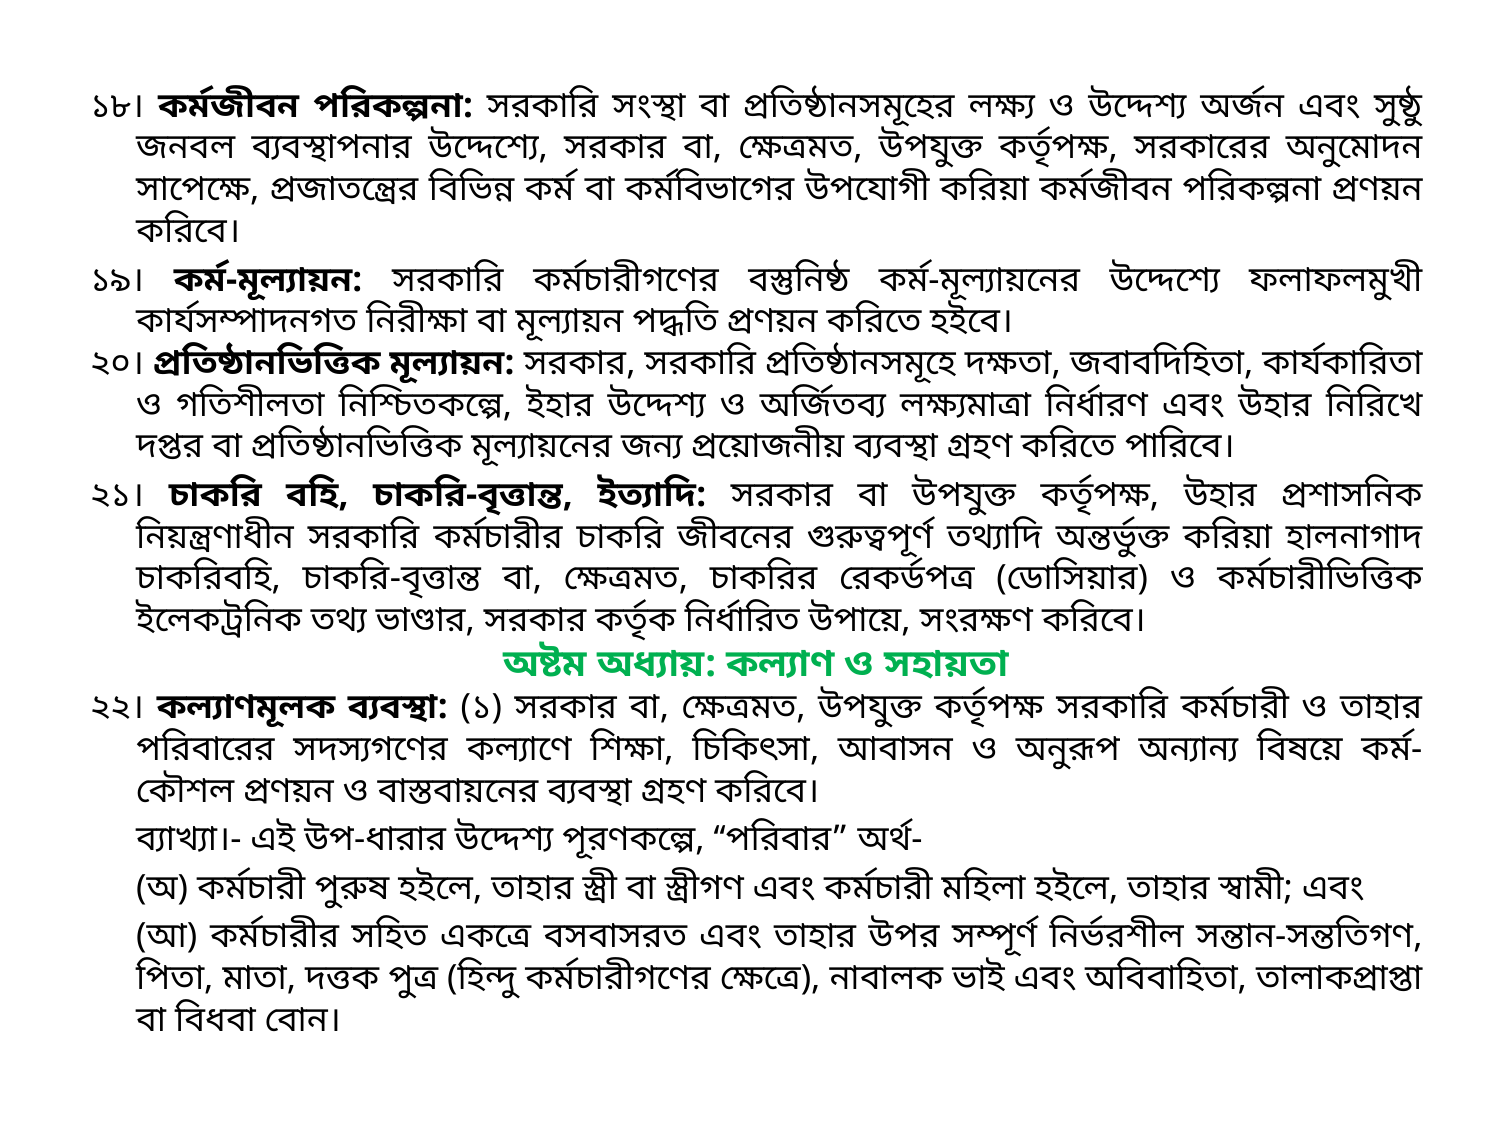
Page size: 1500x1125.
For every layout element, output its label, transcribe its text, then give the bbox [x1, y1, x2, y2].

list ১৮। কর্মজীবন পরিকল্পনা: সরকারি সংস্থা বা প্রতিষ্ঠানসমূহের লক্ষ্য ও উদ্দেশ্য অর্জন এবং সুষ্ঠু জনবল ব্যবস্থাপনার উদ্দেশ্যে, সরকার বা, ক্ষেত্রমত, উপযুক্ত কর্তৃপক্ষ, সরকারের অনুমোদন সাপেক্ষে, প্রজাতন্ত্রের বিভিন্ন কর্ম বা কর্মবিভাগের উপযোগী করিয়া কর্মজীবন পরিকল্পনা প্রণয়ন করিবে। ১৯। কর্ম-মূল্যায়ন: সরকারি কর্মচারীগণের বস্তুনিষ্ঠ কর্ম-মূল্যায়নের উদ্দেশ্যে ফলাফলমুখী কার্যসম্পাদনগত নিরীক্ষা বা মূল্যায়ন পদ্ধতি প্রণয়ন করিতে হইবে। ২০। প্রতিষ্ঠানভিত্তিক মূল্যায়ন: সরকার, সরকারি প্রতিষ্ঠানসমূহে দক্ষতা, জবাবদিহিতা, কার্যকারিতা ও গতিশীলতা নিশ্চিতকল্পে, ইহার উদ্দেশ্য ও অর্জিতব্য লক্ষ্যমাত্রা নির্ধারণ এবং উহার নিরিখে দপ্তর বা প্রতিষ্ঠানভিত্তিক মূল্যায়নের জন্য প্রয়োজনীয় ব্যবস্থা গ্রহণ করিতে পারিবে। ২১। চাকরি বহি, চাকরি-বৃত্তান্ত, ইত্যাদি: সরকার বা উপযুক্ত কর্তৃপক্ষ, উহার প্রশাসনিক নিয়ন্ত্রণাধীন সরকারি কর্মচারীর চাকরি জীবনের গুরুত্বপূর্ণ তথ্যাদি অন্তর্ভুক্ত করিয়া হালনাগাদ চাকরিবহি, চাকরি-বৃত্তান্ত বা, ক্ষেত্রমত, চাকরির রেকর্ডপত্র (ডোসিয়ার) ও কর্মচারীভিত্তিক ইলেকট্রনিক তথ্য ভাণ্ডার, সরকার কর্তৃক নির্ধারিত উপায়ে, সংরক্ষণ করিবে। অষ্টম অধ্যায়: কল্যাণ ও সহায়তা ২২। কল্যাণমূলক ব্যবস্থা: (১) সরকার বা, ক্ষেত্রমত, উপযুক্ত কর্তৃপক্ষ সরকারি কর্মচারী ও তাহার পরিবারের সদস্যগণের কল্যাণে শিক্ষা, চিকিৎসা, আবাসন ও অনুরূপ অন্যান্য বিষয়ে কর্ম-কৌশল প্রণয়ন ও বাস্তবায়নের ব্যবস্থা গ্রহণ করিবে। ব্যাখ্যা।- এই উপ-ধারার উদ্দেশ্য পূরণকল্পে, ‘‘পরিবার” অর্থ- (অ) কর্মচারী পুরুষ হইলে, তাহার স্ত্রী বা স্ত্রীগণ এবং কর্মচারী মহিলা হইলে, তাহার স্বামী; এবং (আ) কর্মচারীর সহিত একত্রে বসবাসরত এবং তাহার উপর সম্পূর্ণ নির্ভরশীল সন্তান-সন্ততিগণ, পিতা, মাতা, দত্তক পুত্র (হিন্দু কর্মচারীগণের ক্ষেত্রে), নাবালক ভাই এবং অবিবাহিতা, তালাকপ্রাপ্তা বা বিধবা বোন। [75, 75, 1438, 1100]
